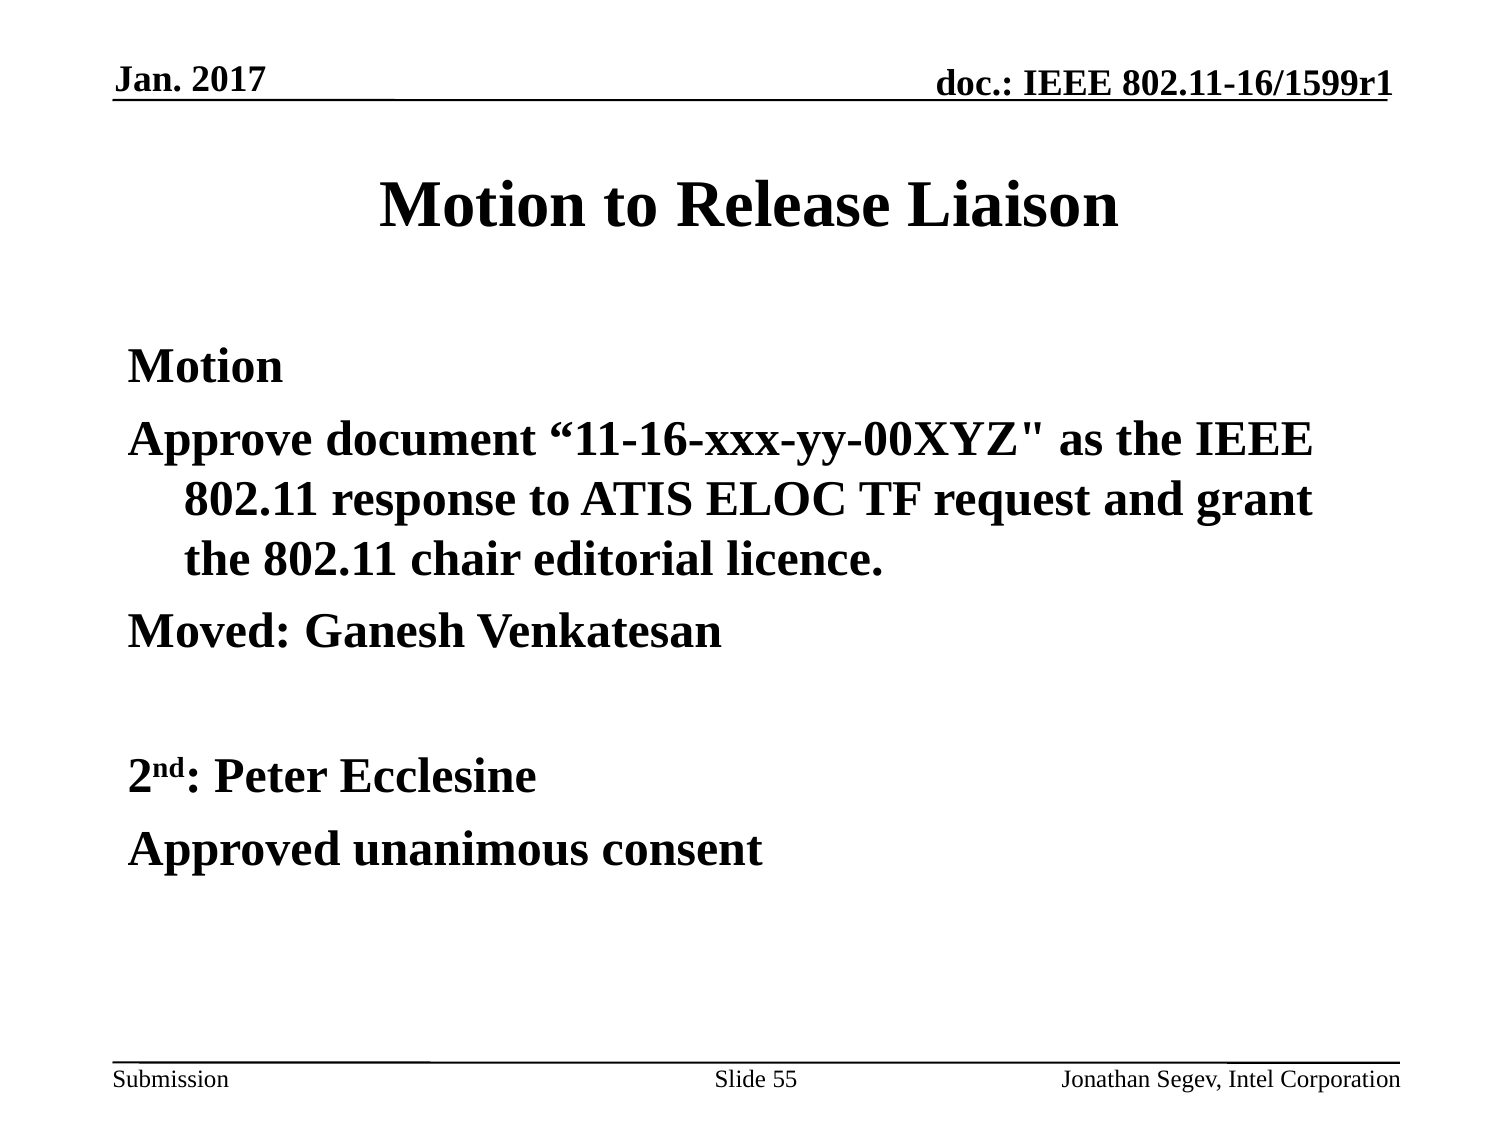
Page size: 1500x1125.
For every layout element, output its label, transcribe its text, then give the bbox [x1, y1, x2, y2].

slide_number Slide 55 [712, 1061, 800, 1123]
title Motion to Release Liaison [112, 112, 1388, 288]
footer Jonathan Segev, Intel Corporation [878, 1061, 1402, 1093]
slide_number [114, 54, 423, 100]
list Motion Approve document “11-16-xxx-yy-00XYZ" as the IEEE 802.11 response to ATIS ELOC TF request and grant the 802.11 chair editorial licence. Moved: Ganesh Venkatesan 2nd: Peter Ecclesine Approved unanimous consent [112, 324, 1388, 1000]
